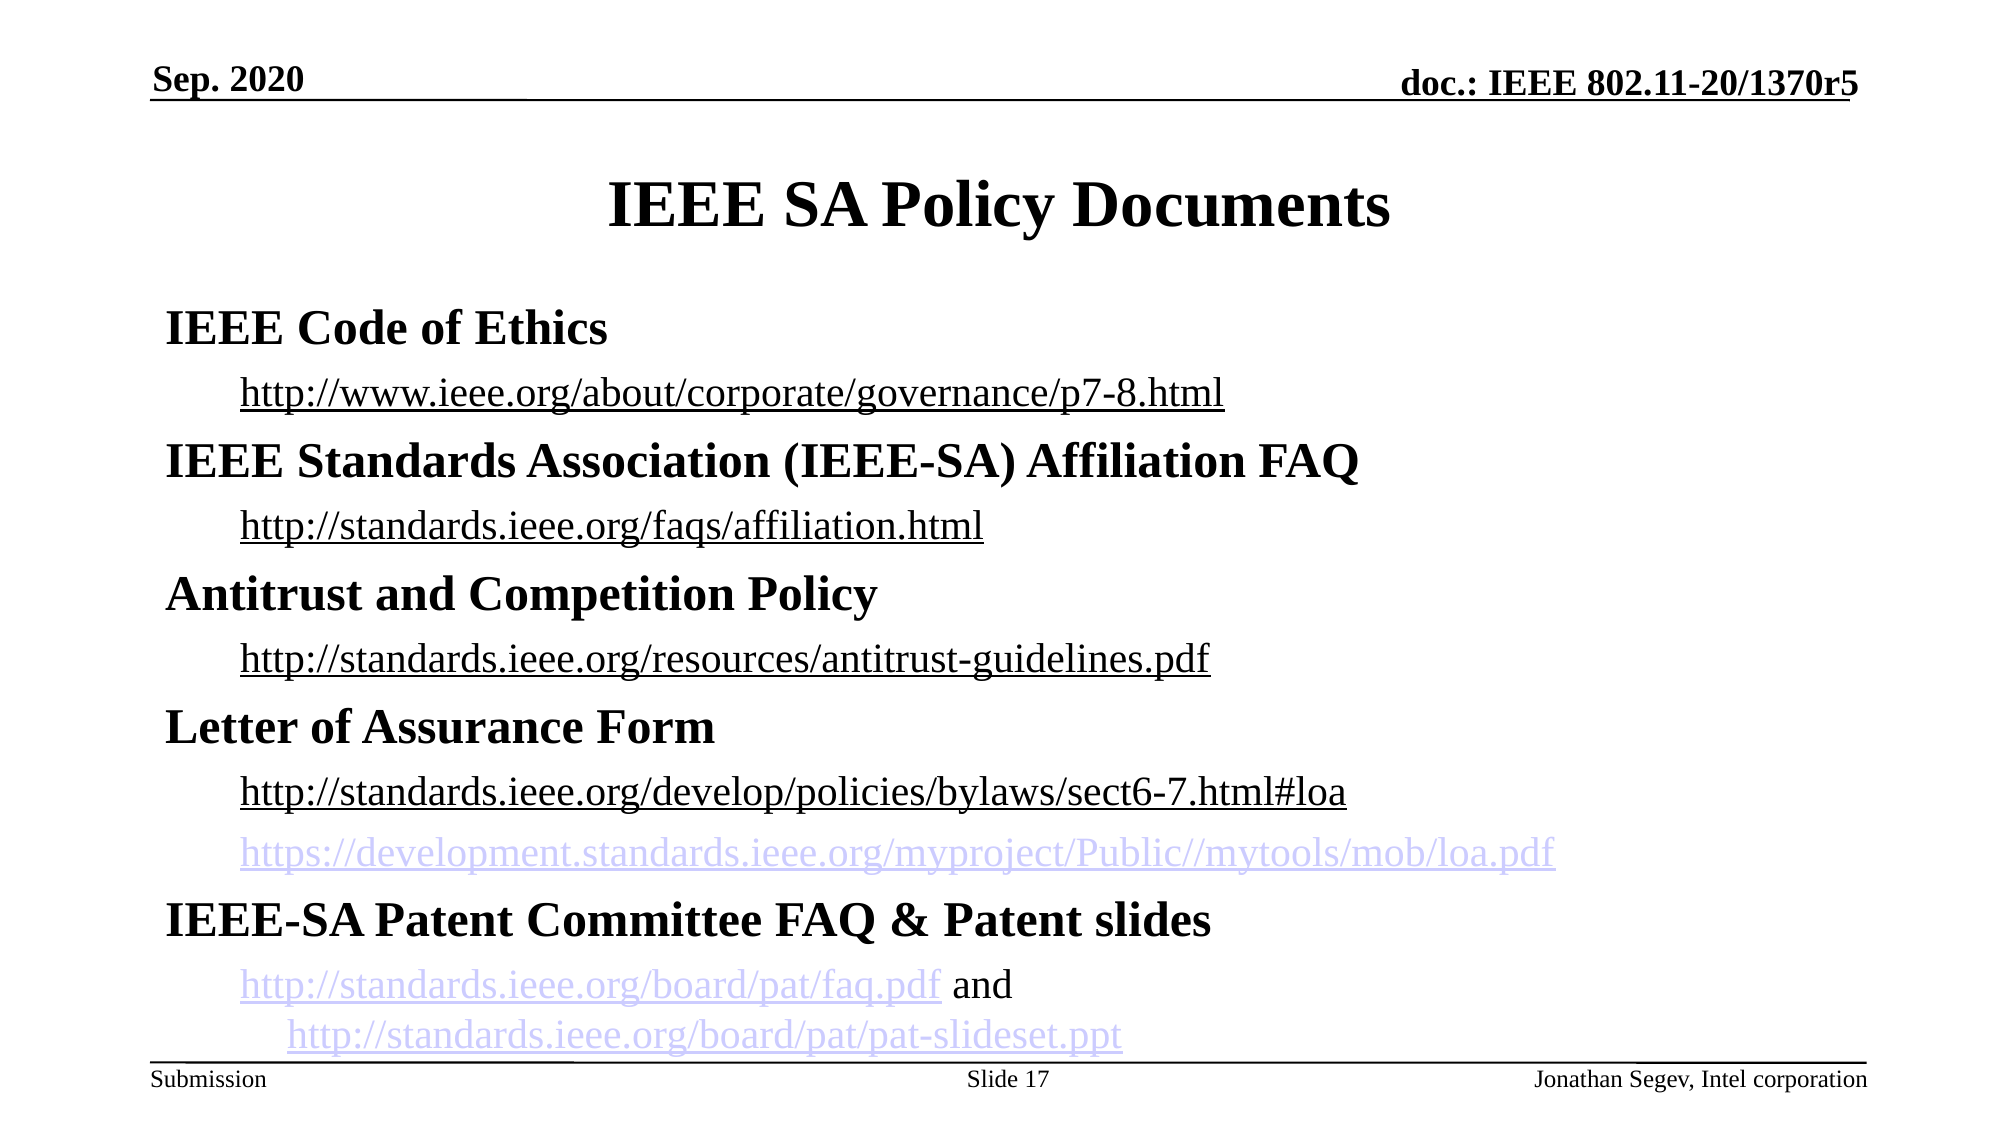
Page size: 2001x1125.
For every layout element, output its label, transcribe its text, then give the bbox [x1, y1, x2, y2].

slide_number Slide 17 [950, 1061, 1067, 1123]
title IEEE SA Policy Documents [149, 112, 1850, 286]
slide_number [152, 54, 563, 100]
footer Jonathan Segev, Intel corporation [1171, 1061, 1869, 1093]
list IEEE Code of Ethics http://www.ieee.org/about/corporate/governance/p7-8.html IEEE Standards Association (IEEE-SA) Affiliation FAQ http://standards.ieee.org/faqs/affiliation.html Antitrust and Competition Policy http://standards.ieee.org/resources/antitrust-guidelines.pdf Letter of Assurance Form http://standards.ieee.org/develop/policies/bylaws/sect6-7.html#loa https://development.standards.ieee.org/myproject/Public//mytools/mob/loa.pdf IEEE-SA Patent Committee FAQ & Patent slides http://standards.ieee.org/board/pat/faq.pdf and http://standards.ieee.org/board/pat/pat-slideset.ppt [149, 286, 1850, 1000]
